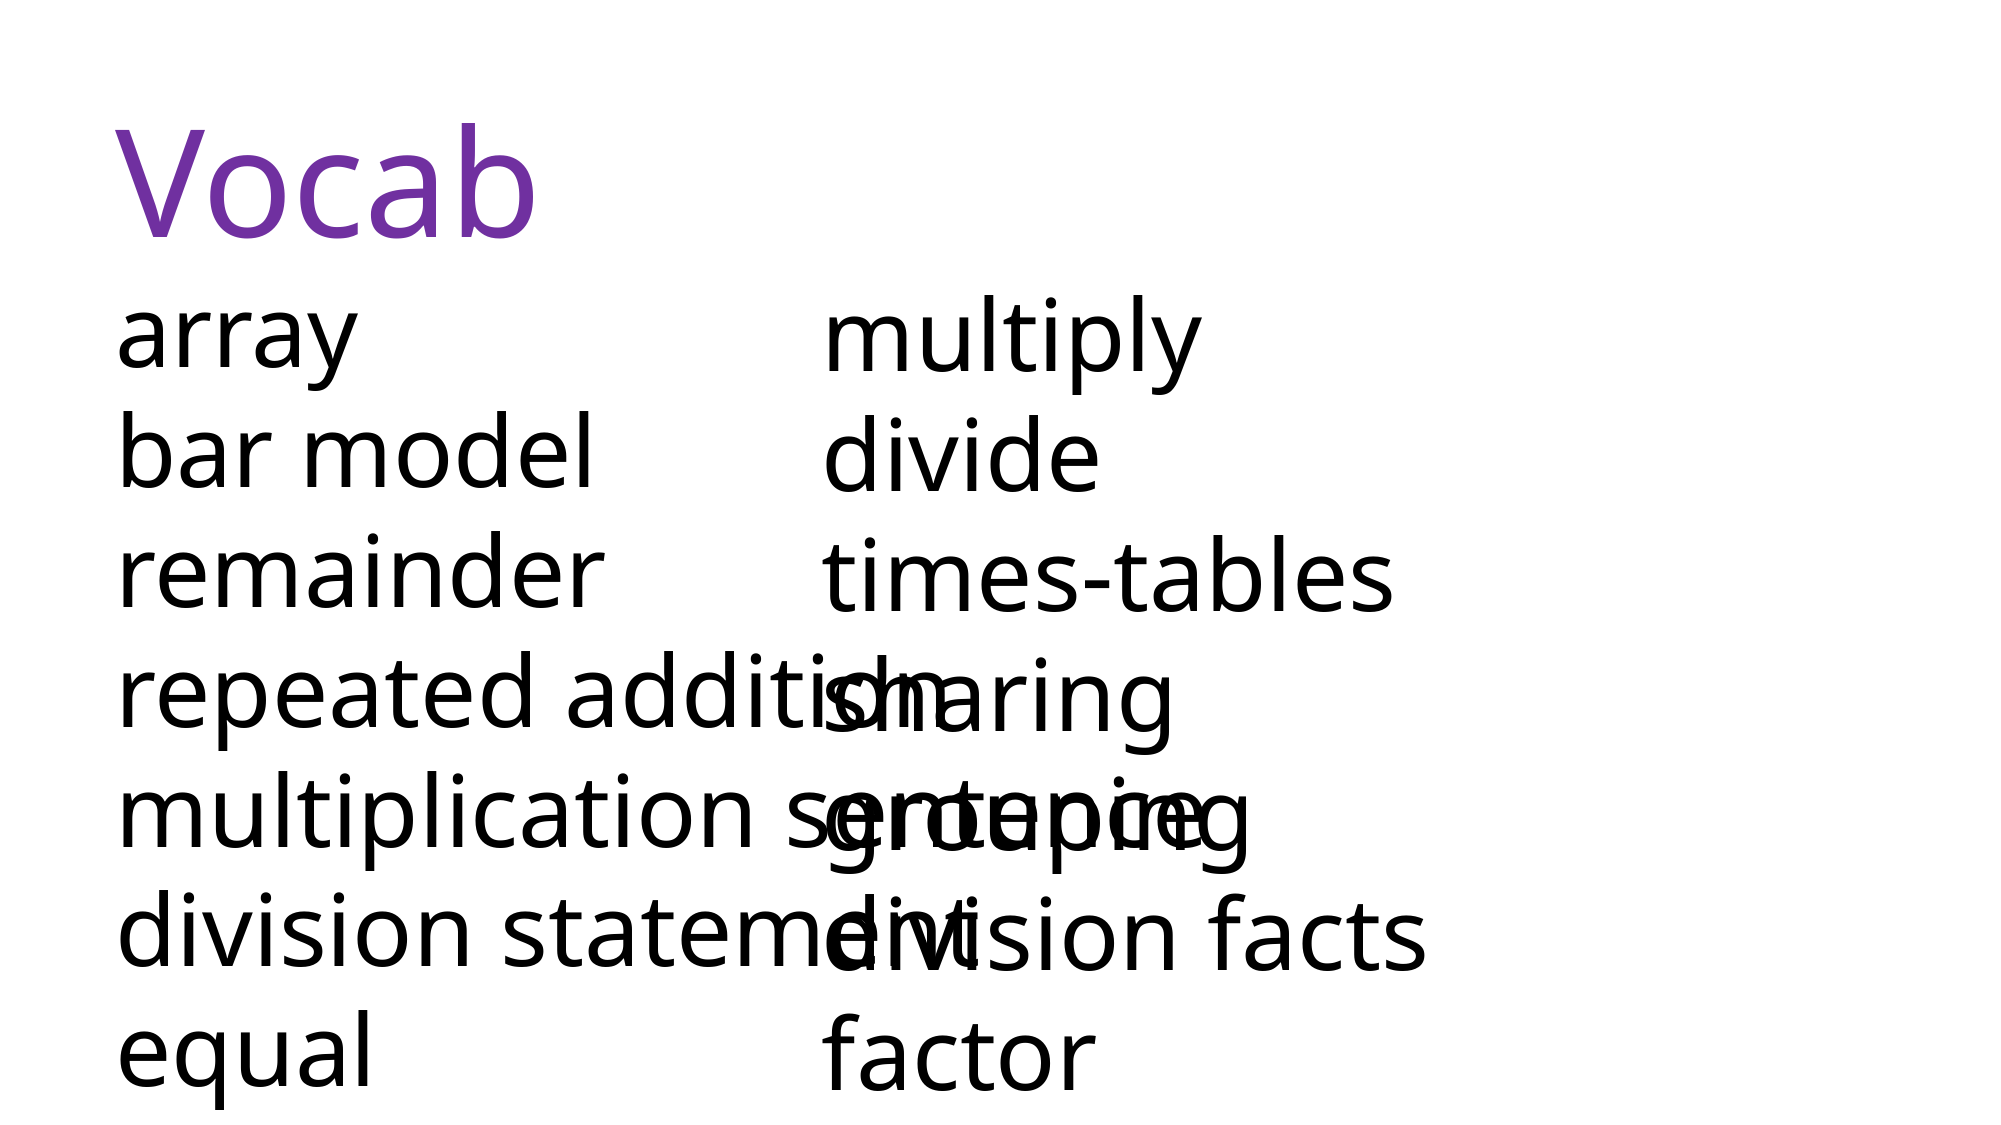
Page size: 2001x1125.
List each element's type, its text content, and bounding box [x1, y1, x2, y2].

text_box Vocab array bar model remainder repeated addition multiplication sentence division statement equal [100, 79, 1513, 1115]
text_box multiply divide times-tables sharing grouping division facts factor [806, 263, 1807, 1125]
